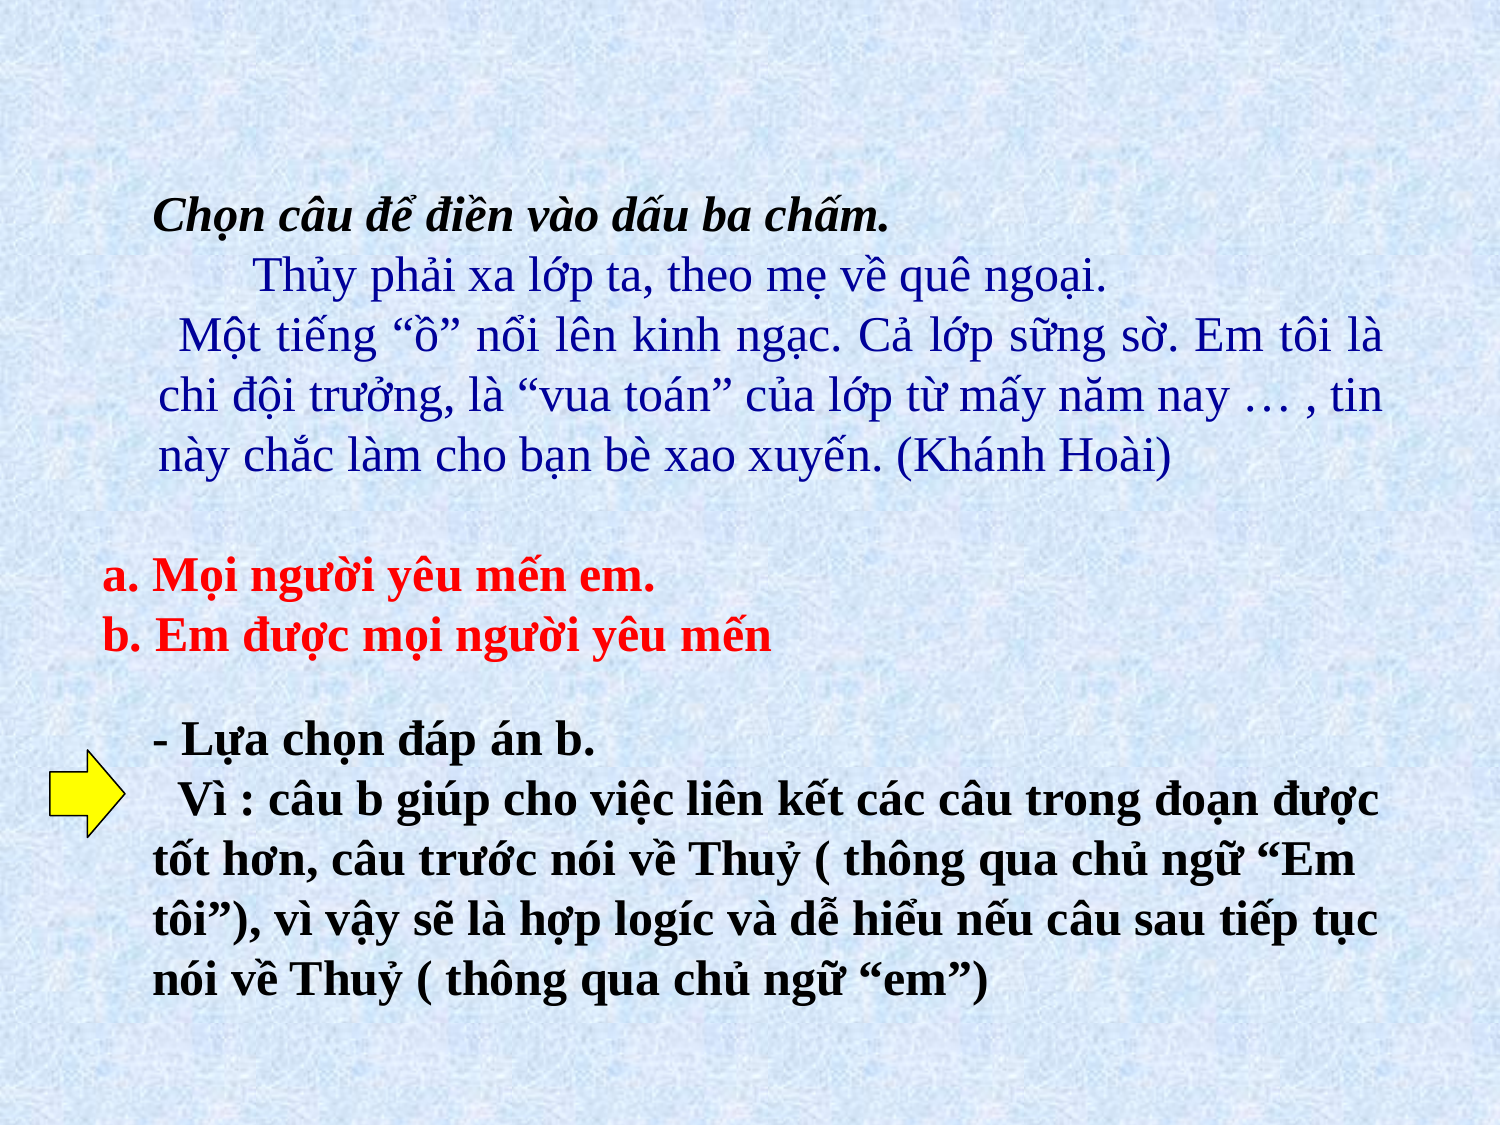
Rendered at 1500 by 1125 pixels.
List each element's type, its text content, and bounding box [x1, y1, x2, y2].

text_box [49, 749, 125, 838]
text_box Chọn câu để điền vào dấu ba chấm. Thủy phải xa lớp ta, theo mẹ về quê ngoại. Một tiếng “ồ” nổi lên kinh ngạc. Cả lớp sững sờ. Em tôi là chi đội trưởng, là “vua toán” của lớp từ mấy năm nay … , tin này chắc làm cho bạn bè xao xuyến. (Khánh Hoài) a. Mọi người yêu mến em. b. Em được mọi người yêu mến [87, 114, 1400, 670]
picture [0, 0, 1500, 1125]
text_box - Lựa chọn đáp án b. Vì : câu b giúp cho việc liên kết các câu trong đoạn được tốt hơn, câu trước nói về Thuỷ ( thông qua chủ ngữ “Em tôi”), vì vậy sẽ là hợp logíc và dễ hiểu nếu câu sau tiếp tục nói về Thuỷ ( thông qua chủ ngữ “em”) [137, 697, 1400, 1013]
